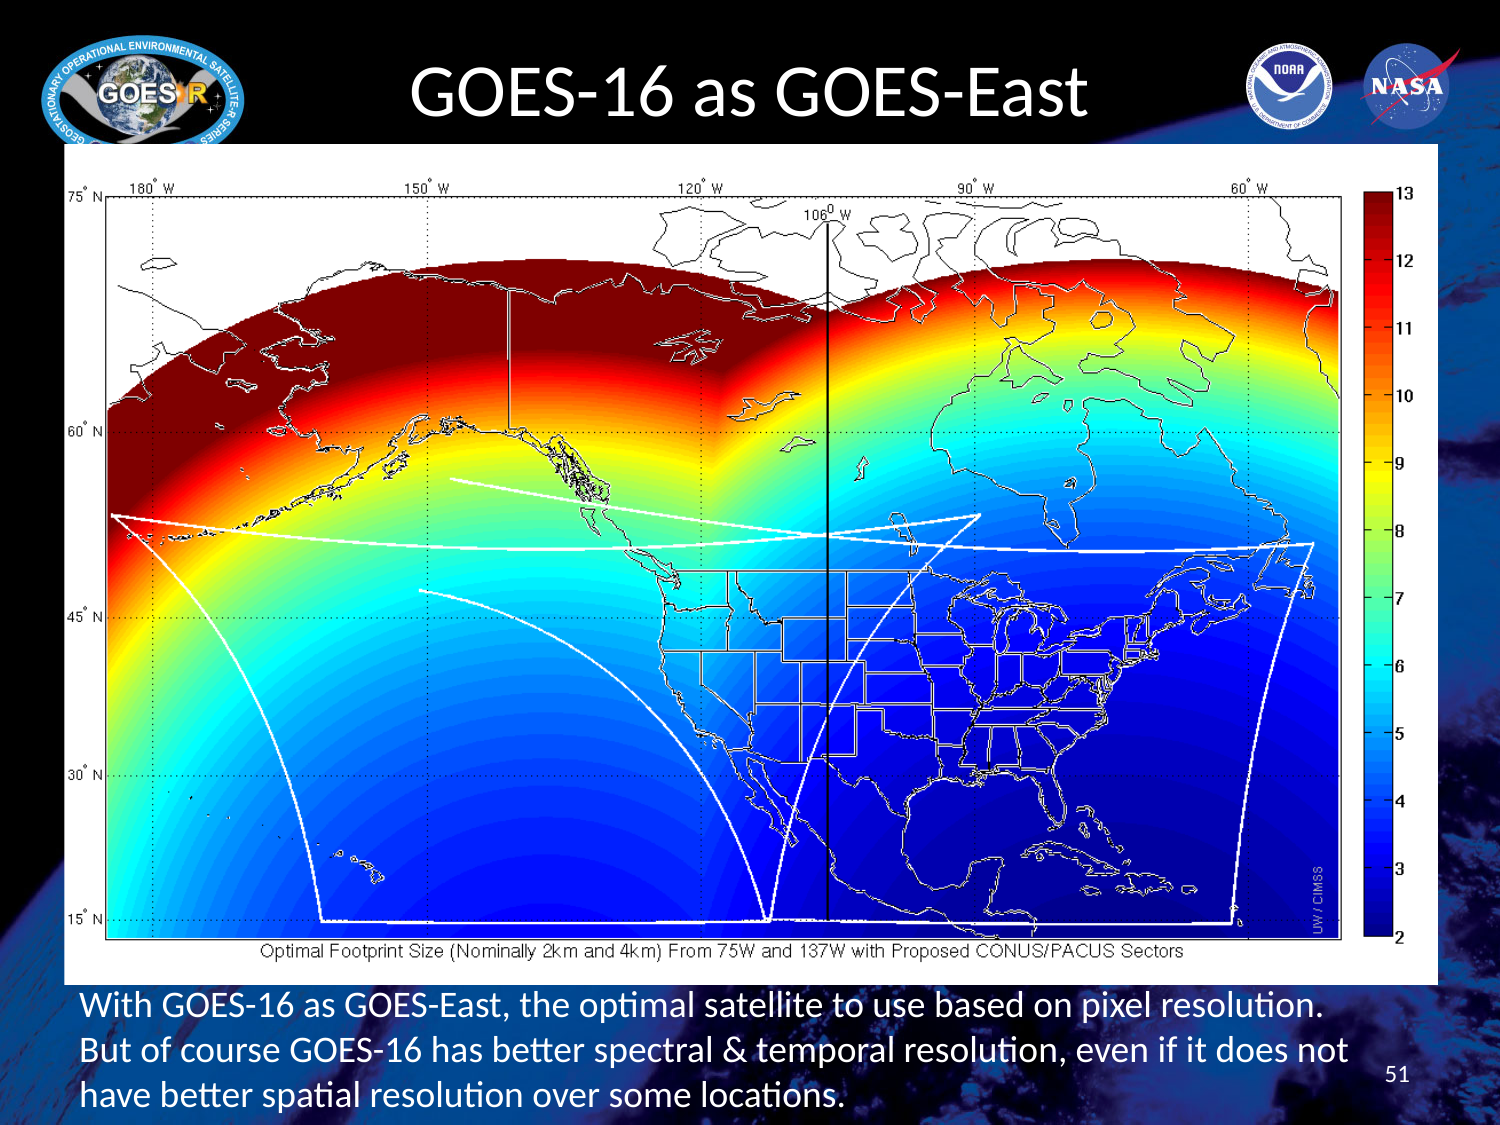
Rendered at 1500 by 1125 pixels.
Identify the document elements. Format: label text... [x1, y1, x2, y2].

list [64, 144, 1439, 985]
title GOES-16 as GOES-East [75, 0, 1425, 142]
picture [0, 0, 1500, 1125]
text_box With GOES-16 as GOES-East, the optimal satellite to use based on pixel resolution. But of course GOES-16 has better spectral & temporal resolution, even if it does not have better spatial resolution over some locations. [64, 992, 1438, 1123]
